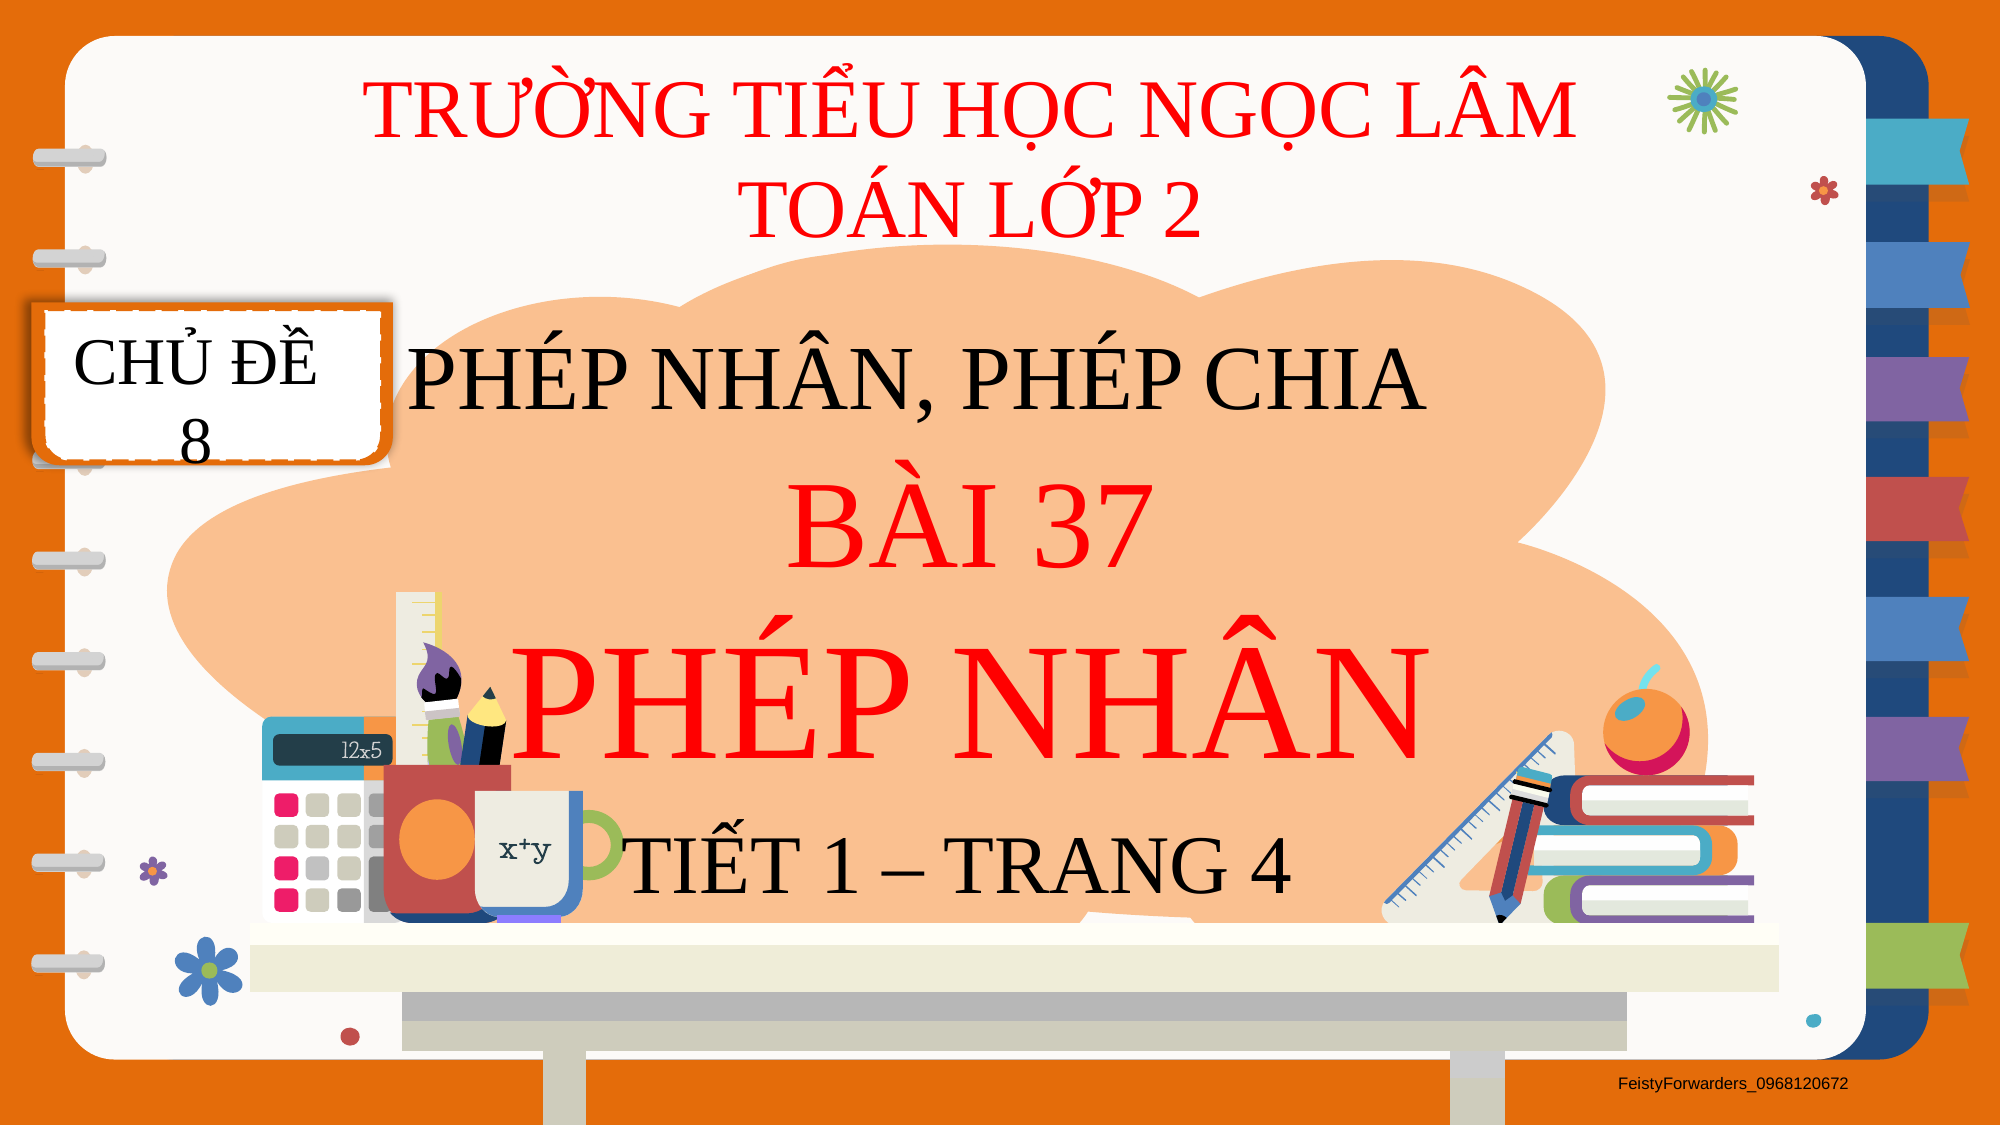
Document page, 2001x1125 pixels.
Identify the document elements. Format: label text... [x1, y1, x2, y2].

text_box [32, 303, 392, 487]
text_box TRƯỜNG TIỂU HỌC NGỌC LÂM TOÁN LỚP 2 [111, 47, 1830, 262]
text_box BÀI 37 PHÉP NHÂN [493, 434, 1449, 800]
text_box TIẾT 1 – TRANG 4 [391, 803, 1522, 918]
text_box PHÉP NHÂN, PHÉP CHIA [392, 310, 1578, 436]
